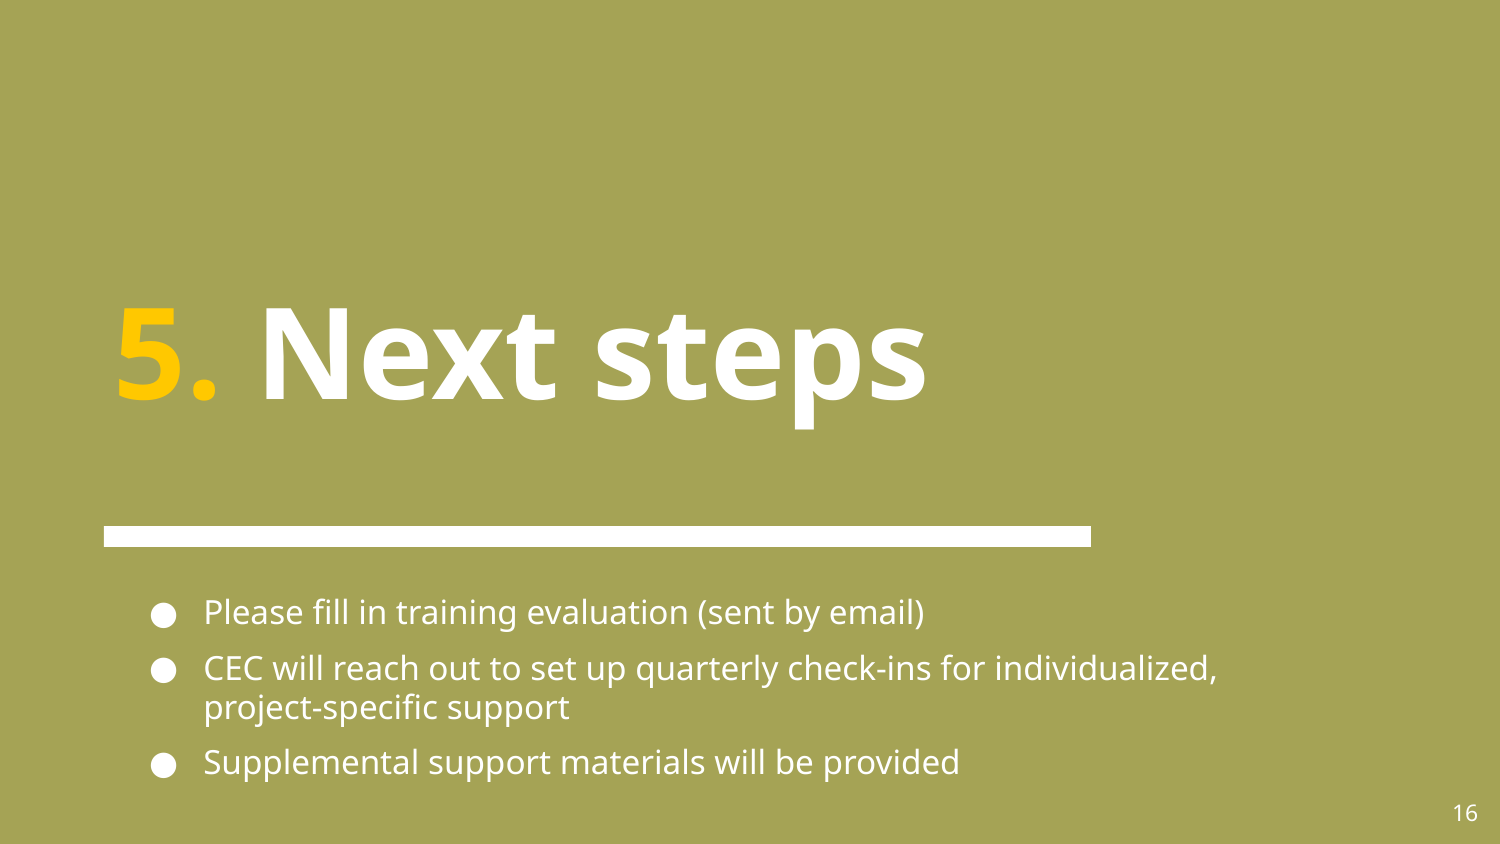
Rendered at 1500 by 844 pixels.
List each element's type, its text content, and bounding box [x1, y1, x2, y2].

slide_number 16 [1403, 783, 1494, 832]
title 5. Next steps [98, 249, 1435, 440]
subtitle Please fill in training evaluation (sent by email) CEC will reach out to set up quarterly check-ins for individualized, project-specific support Supplemental support materials will be provided [113, 576, 1356, 712]
